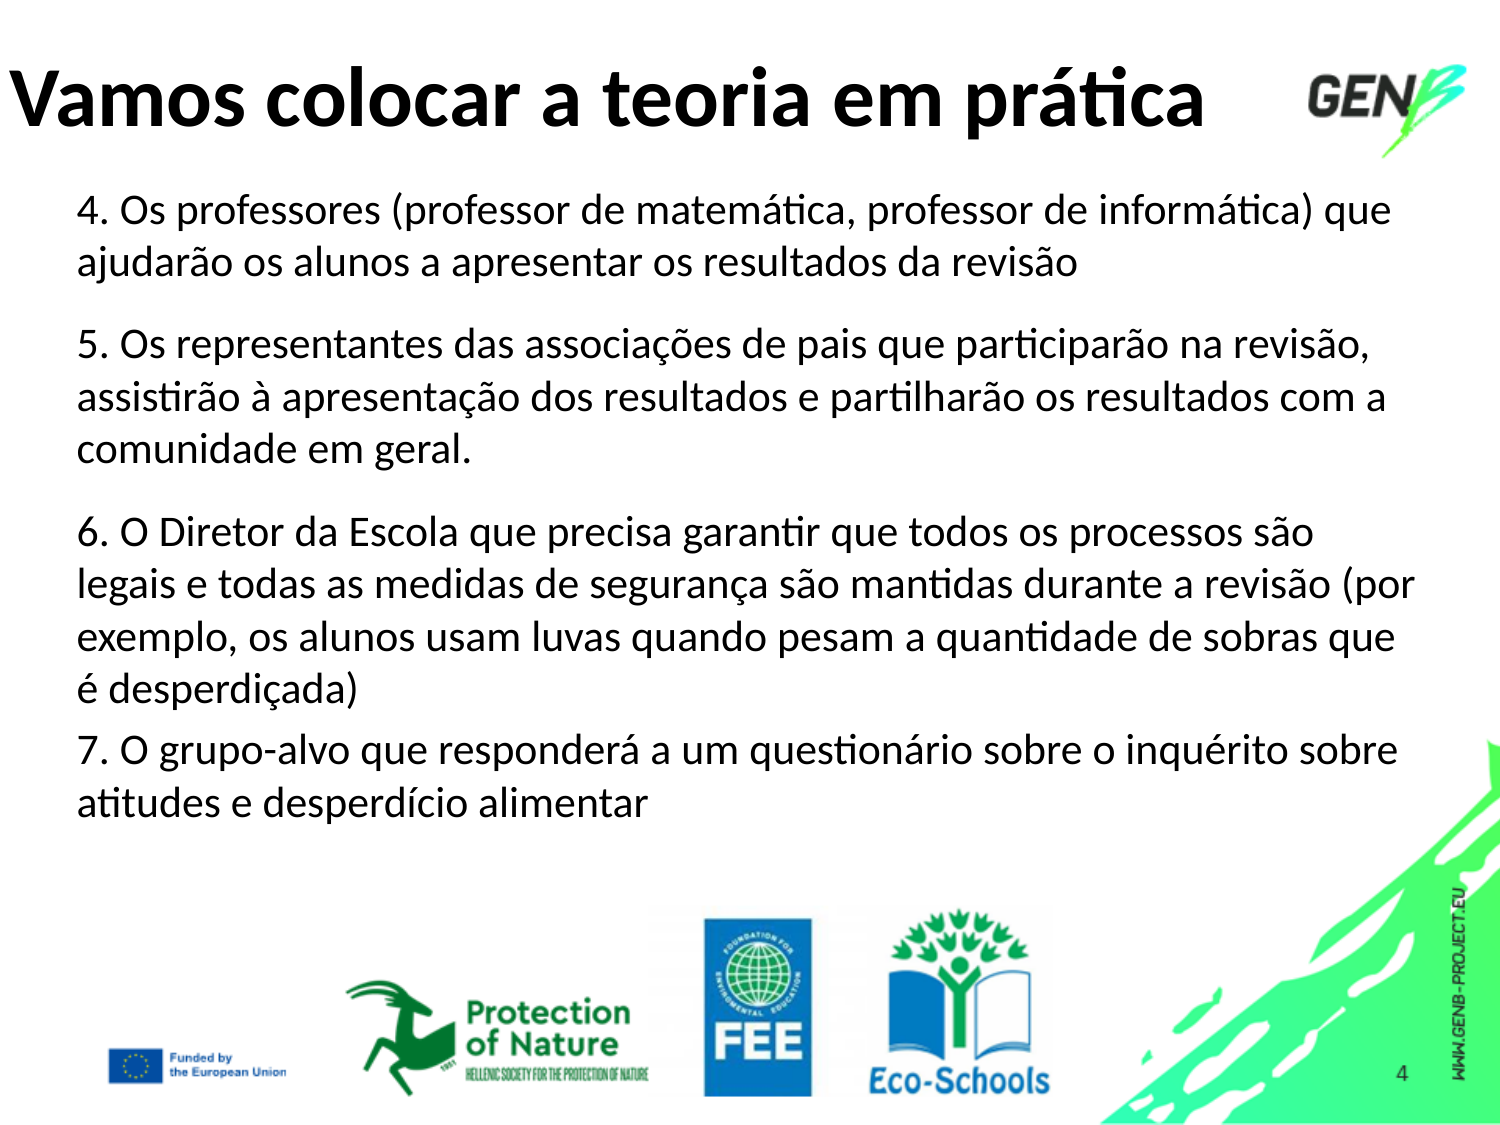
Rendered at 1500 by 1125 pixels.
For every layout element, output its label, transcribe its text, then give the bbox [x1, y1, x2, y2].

picture [0, 0, 1500, 1125]
list 4. Os professores (professor de matemática, professor de informática) que ajudarão os alunos a apresentar os resultados da revisão 5. Os representantes das associações de pais que participarão na revisão, assistirão à apresentação dos resultados e partilharão os resultados com a comunidade em geral. 6. O Diretor da Escola que precisa garantir que todos os processos são legais e todas as medidas de segurança são mantidas durante a revisão (por exemplo, os alunos usam luvas quando pesam a quantidade de sobras que é desperdiçada) 7. O grupo-alvo que responderá a um questionário sobre o inquérito sobre atitudes e desperdício alimentar [61, 173, 1439, 1024]
text_box Vamos colocar a teoria em prática [0, 0, 1269, 186]
